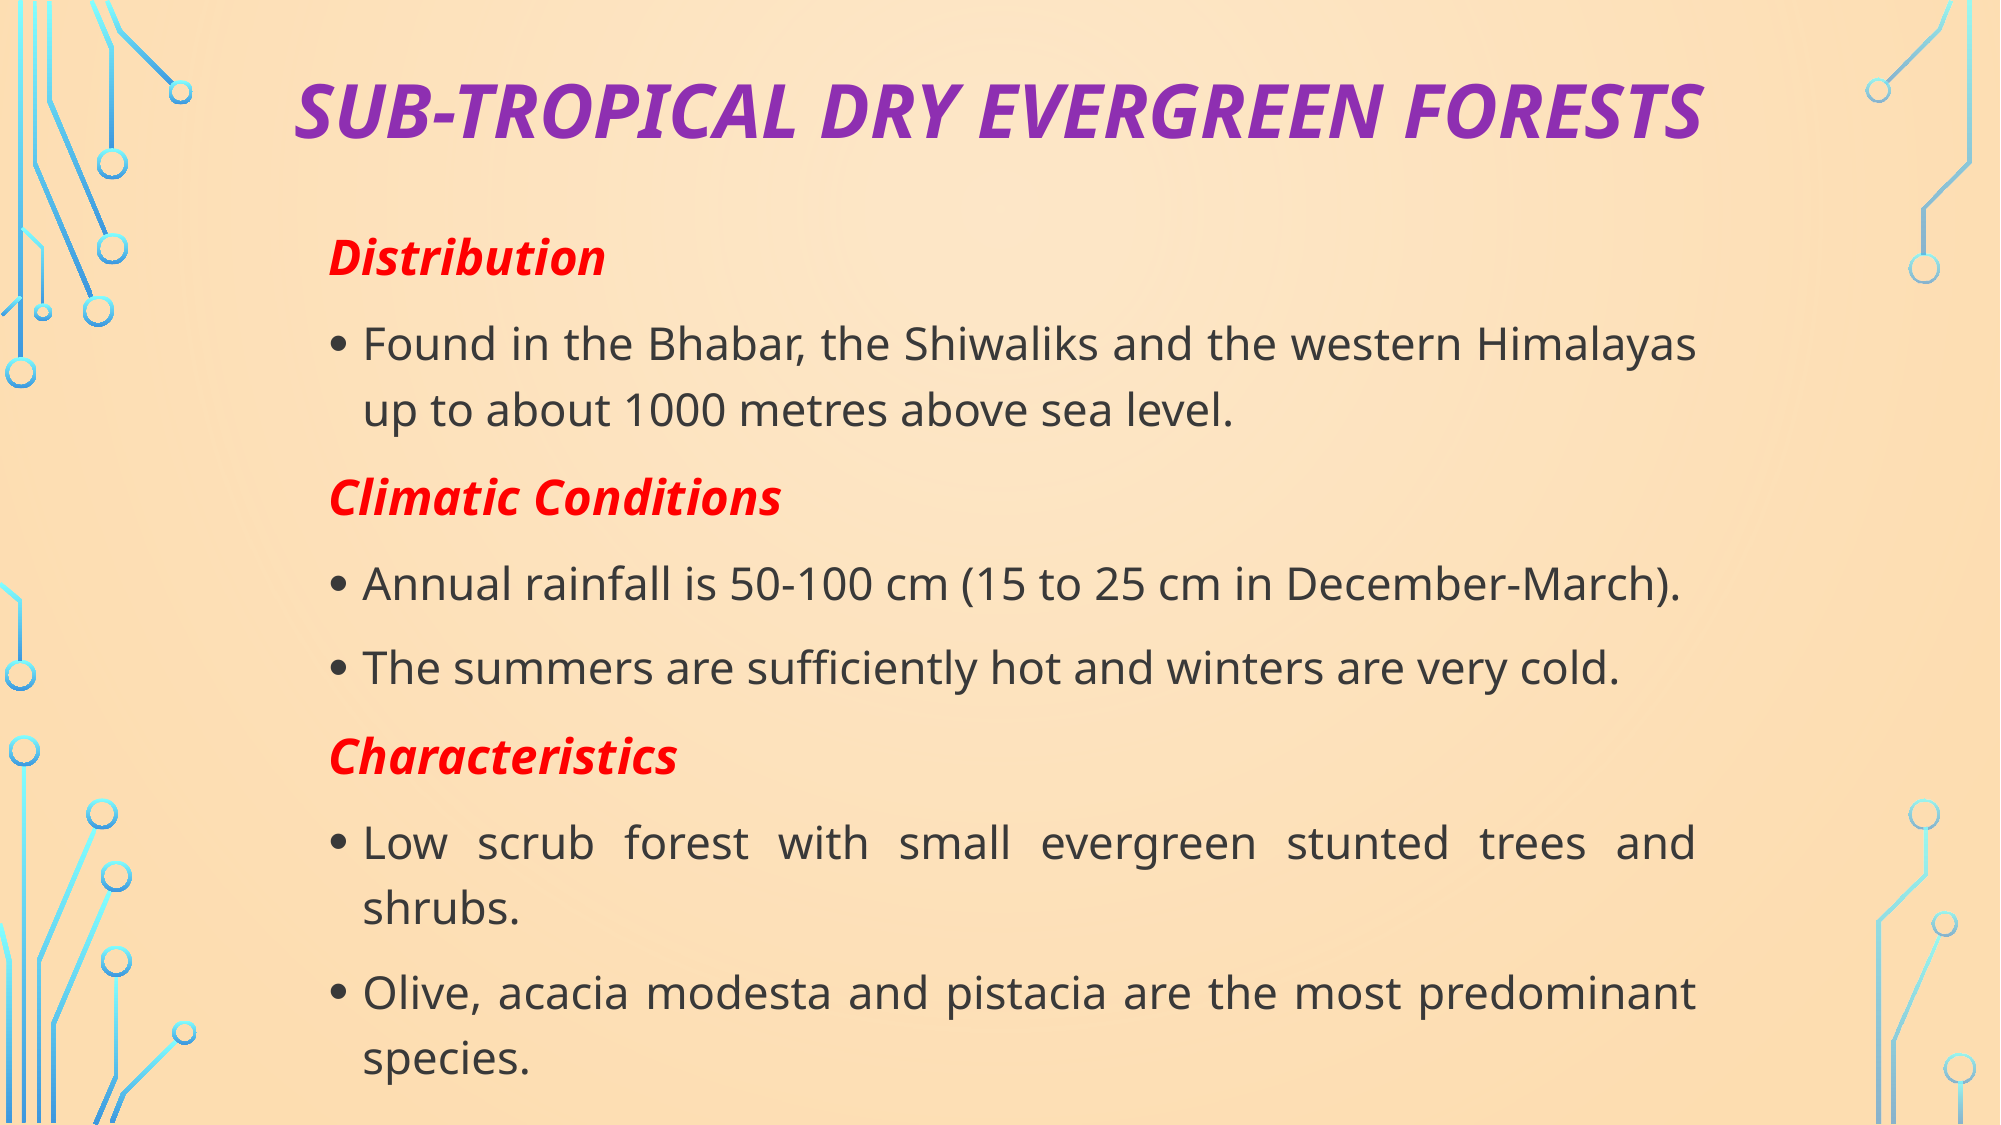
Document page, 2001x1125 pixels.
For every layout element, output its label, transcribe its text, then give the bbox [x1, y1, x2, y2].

list Distribution Found in the Bhabar, the Shiwaliks and the western Himalayas up to about 1000 metres above sea level. Climatic Conditions Annual rainfall is 50-100 cm (15 to 25 cm in December-March). The summers are sufficiently hot and winters are very cold. Characteristics Low scrub forest with small evergreen stunted trees and shrubs. Olive, acacia modesta and pistacia are the most predominant species. [313, 206, 1714, 1104]
title Sub-tropical Dry Evergreen Forests [187, 21, 1813, 207]
